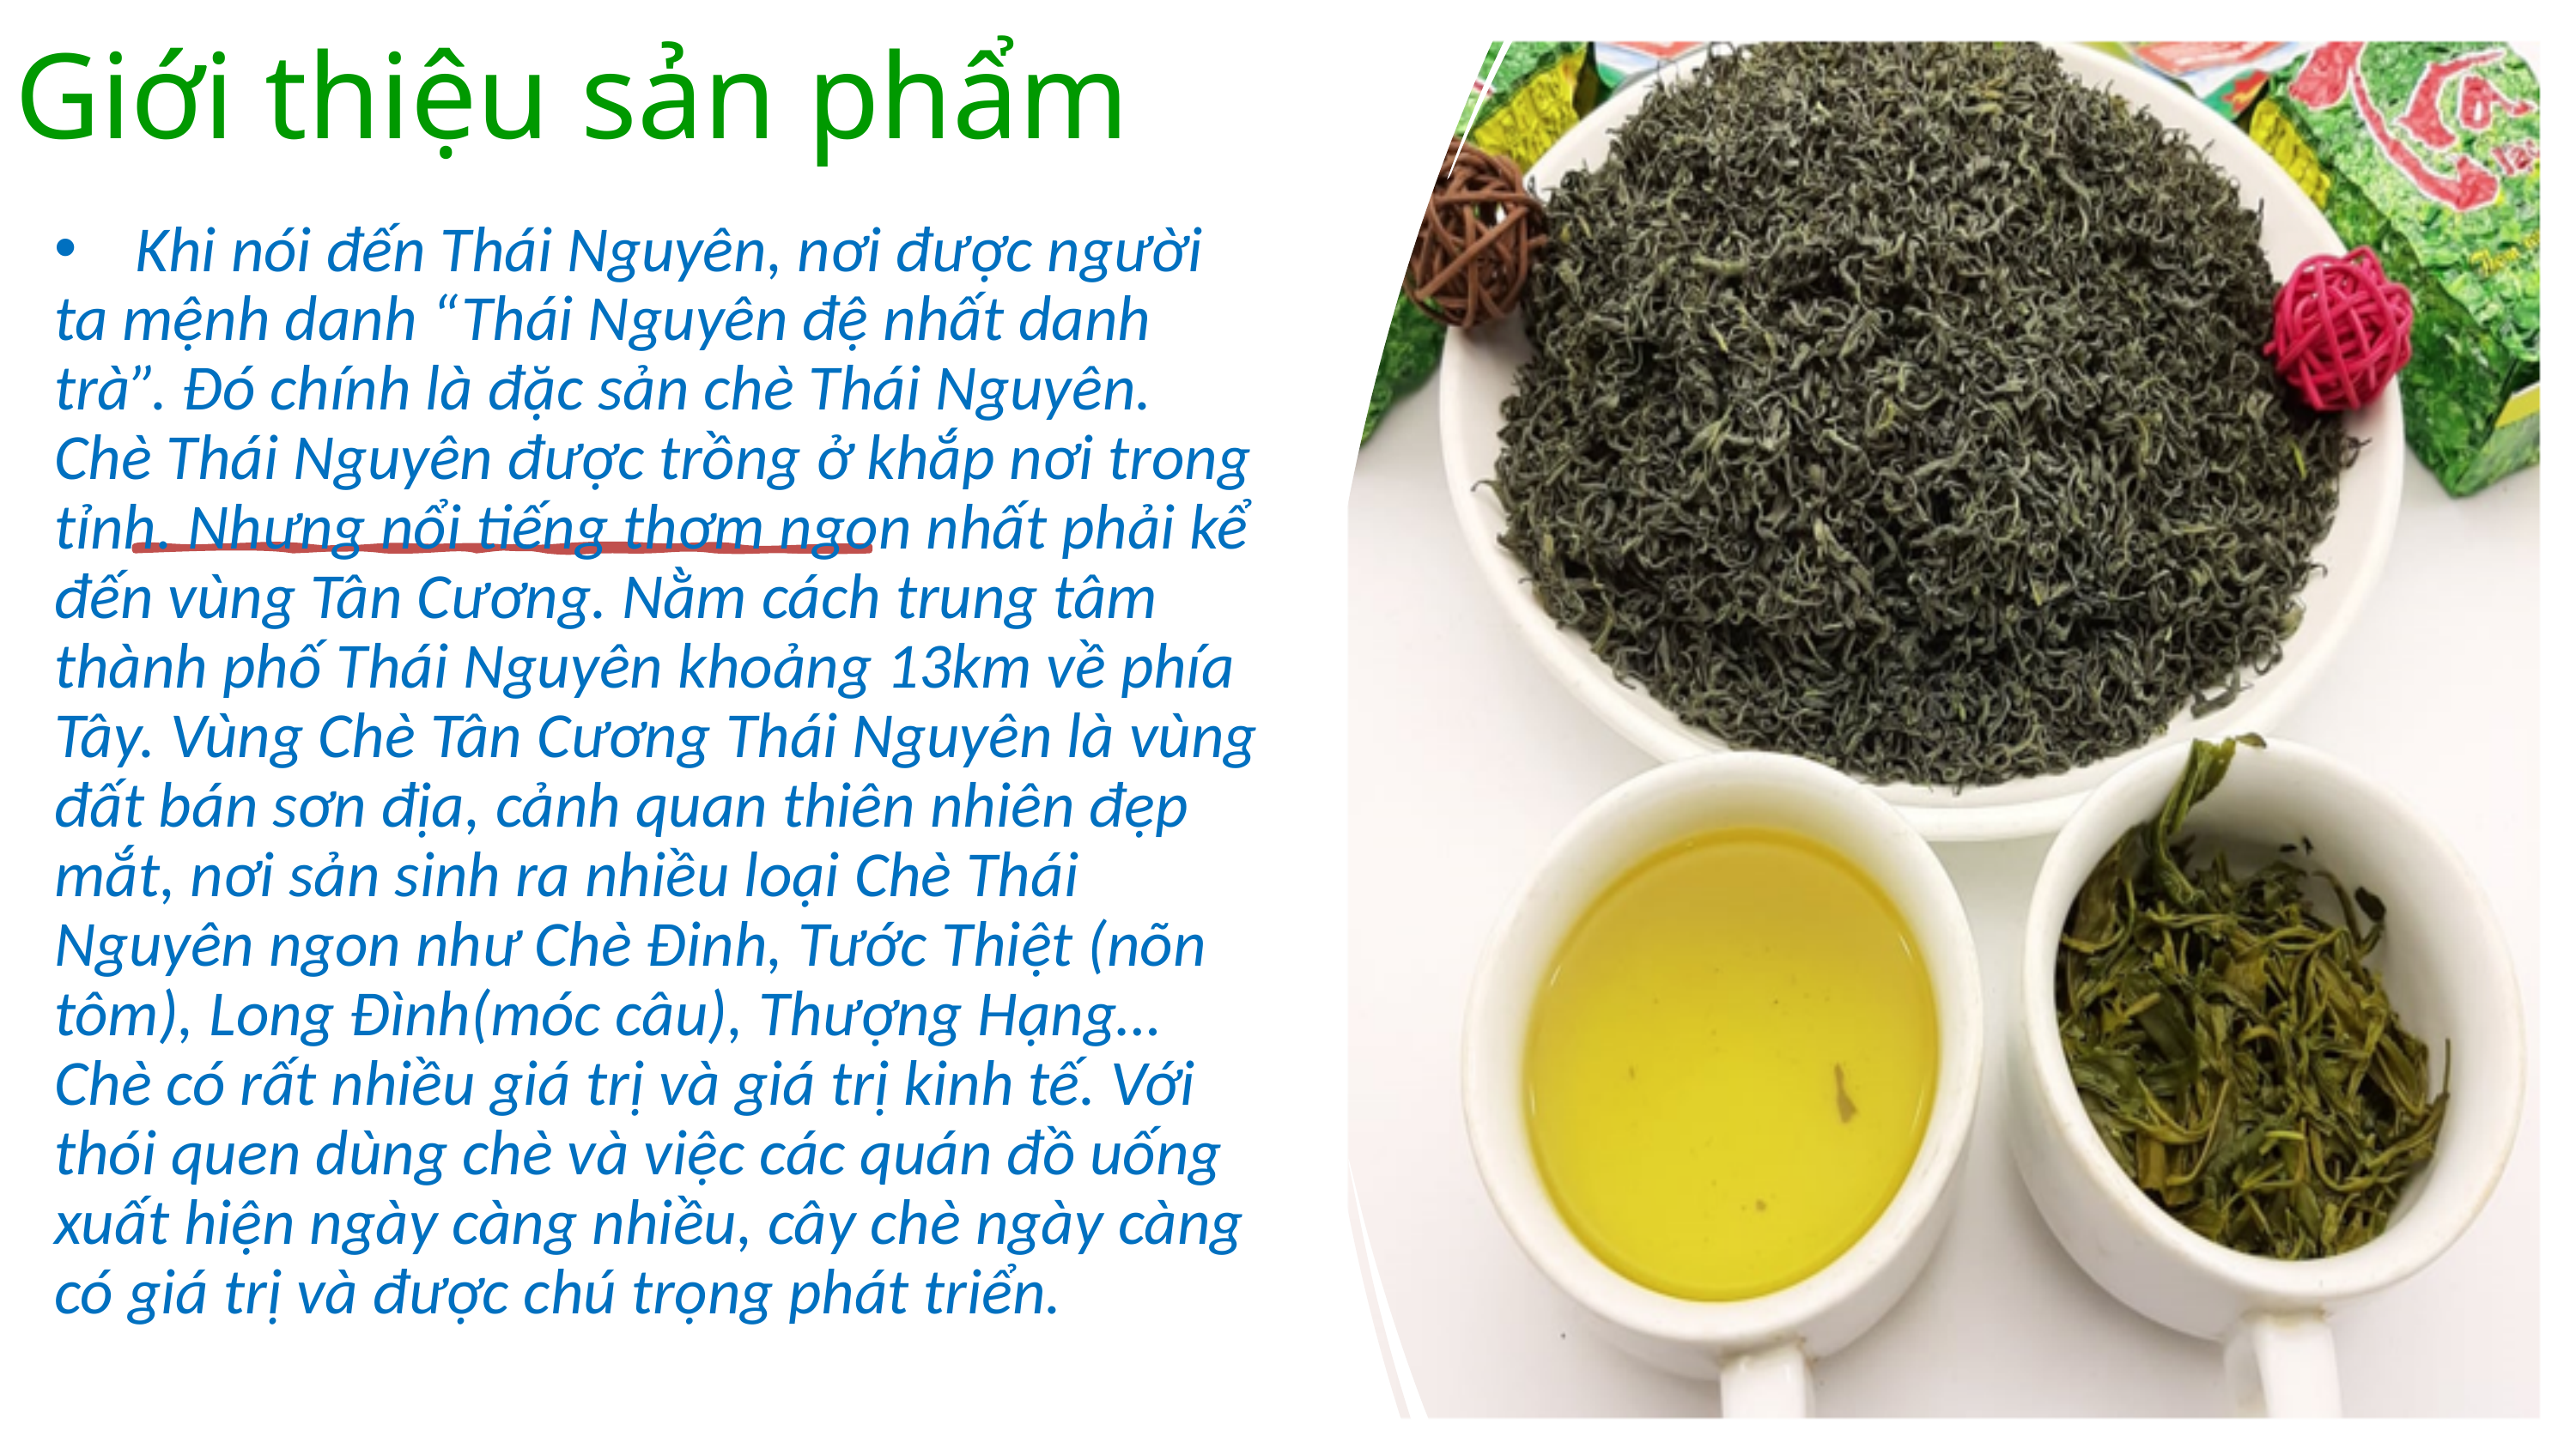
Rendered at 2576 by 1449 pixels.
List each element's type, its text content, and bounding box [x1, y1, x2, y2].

text_box Giới thiệu sản phẩm [2, 14, 1304, 168]
text_box [0, 0, 1307, 1449]
picture [1309, 0, 2576, 1449]
text_box Khi nói đến Thái Nguyên, nơi được người ta mệnh danh “Thái Nguyên đệ nhất danh trà”. Đó chính là đặc sản chè Thái Nguyên. Chè Thái Nguyên được trồng ở khắp nơi trong tỉnh. Nhưng nổi tiếng thơm ngon nhất phải kể đến vùng Tân Cương. Nằm cách trung tâm thành phố Thái Nguyên khoảng 13km về phía Tây. Vùng Chè Tân Cương Thái Nguyên là vùng đất bán sơn địa, cảnh quan thiên nhiên đẹp mắt, nơi sản sinh ra nhiều loại Chè Thái Nguyên ngon như Chè Đinh, Tước Thiệt (nõn tôm), Long Đình(móc câu), Thượng Hạng… Chè có rất nhiều giá trị và giá trị kinh tế. Với thói quen dùng chè và việc các quán đồ uống xuất hiện ngày càng nhiều, cây chè ngày càng có giá trị và được chú trọng phát triển. [41, 209, 1276, 911]
